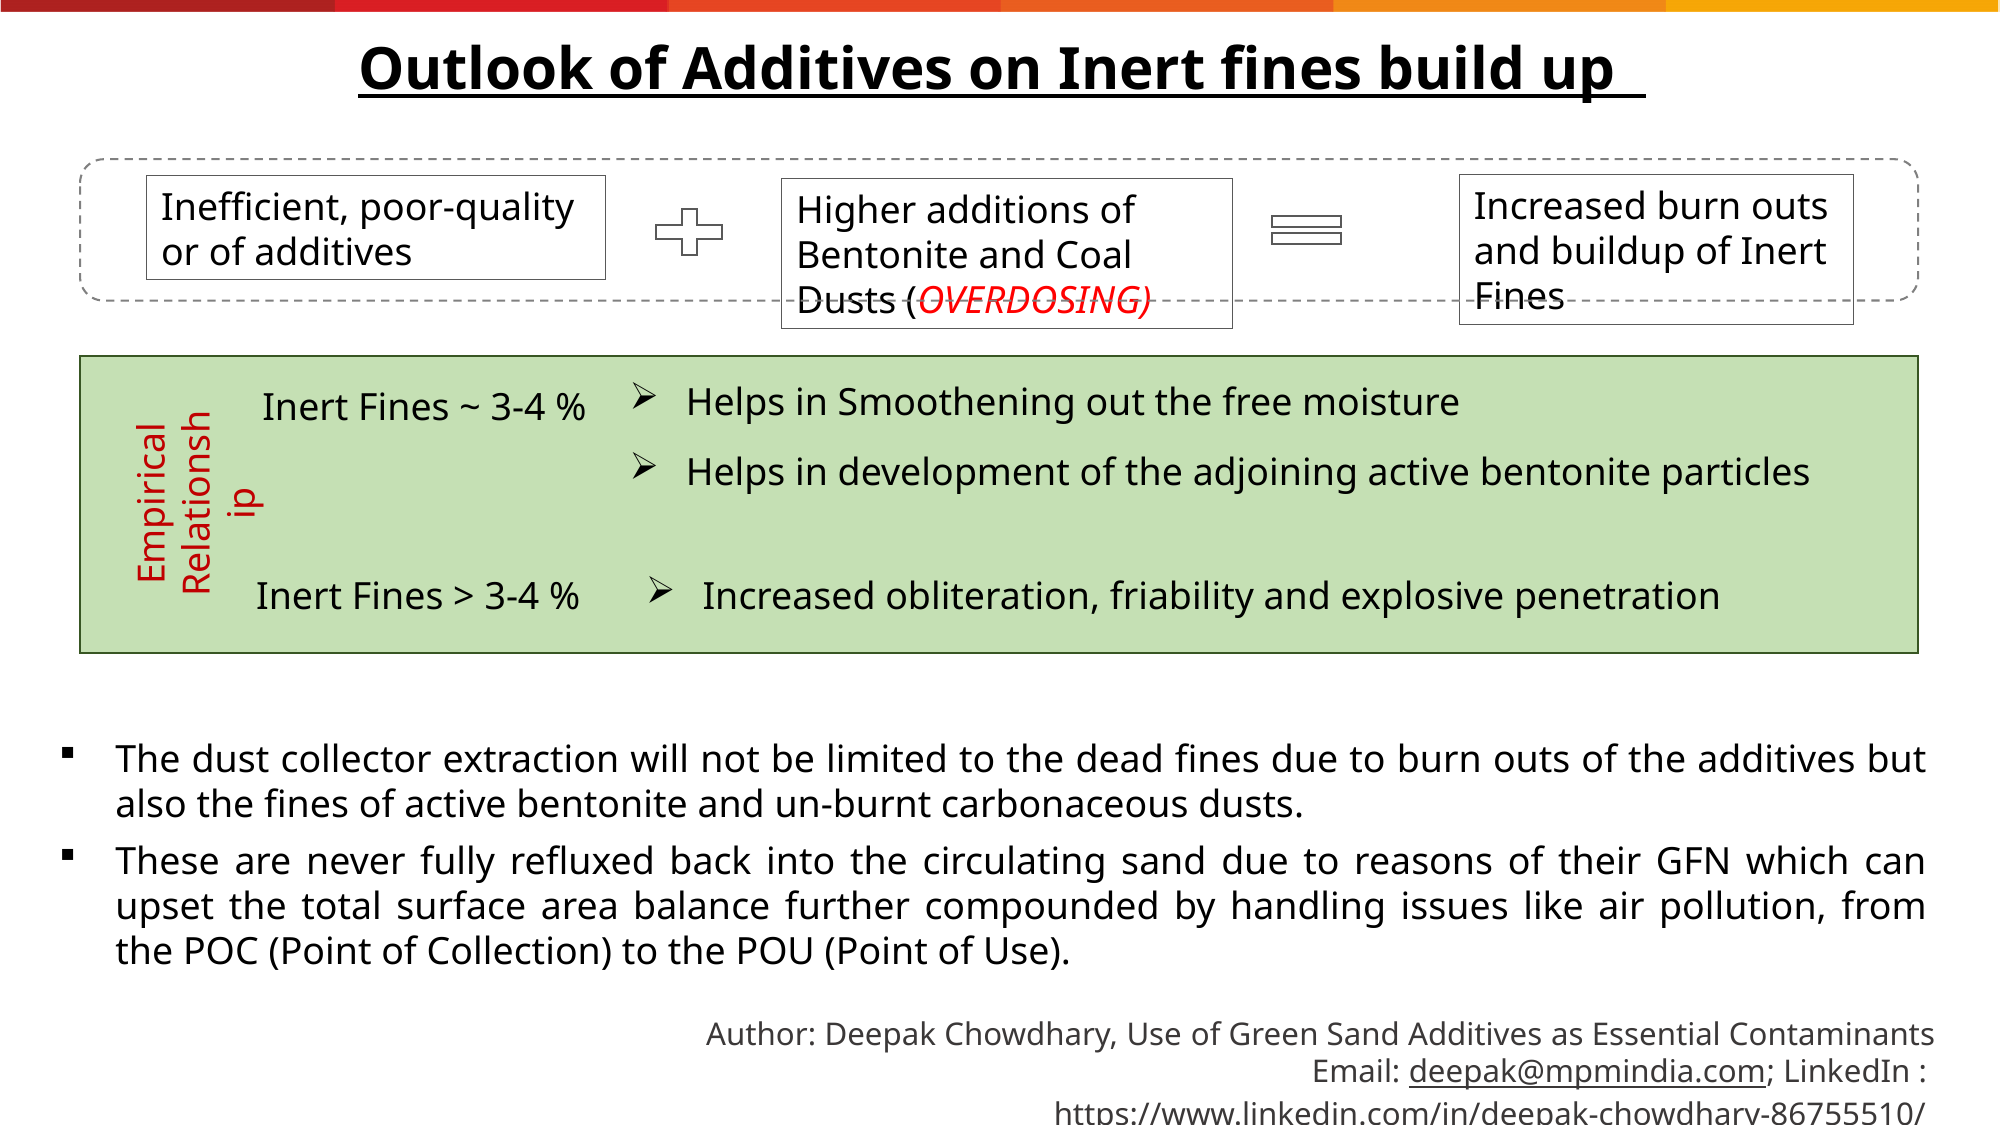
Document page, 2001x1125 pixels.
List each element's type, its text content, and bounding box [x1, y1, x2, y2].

text_box [1271, 232, 1342, 245]
text_box Increased burn outs and buildup of Inert Fines [1459, 301, 1854, 325]
text_box [655, 208, 723, 256]
text_box Outlook of Additives on Inert fines build up [28, 23, 1975, 109]
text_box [80, 355, 1919, 654]
text_box [1271, 215, 1342, 228]
text_box The dust collector extraction will not be limited to the dead fines due to burn outs of the additives but also the fines of active bentonite and un-burnt carbonaceous dusts. These are never fully refluxed back into the circulating sand due to reasons of their GFN which can upset the total surface area balance further compounded by handling issues like air pollution, from the POC (Point of Collection) to the POU (Point of Use). [44, 727, 1944, 980]
picture [0, 0, 2000, 12]
text_box Higher additions of Bentonite and Coal Dusts (OVERDOSING) [781, 301, 1233, 329]
text_box [79, 158, 1920, 302]
